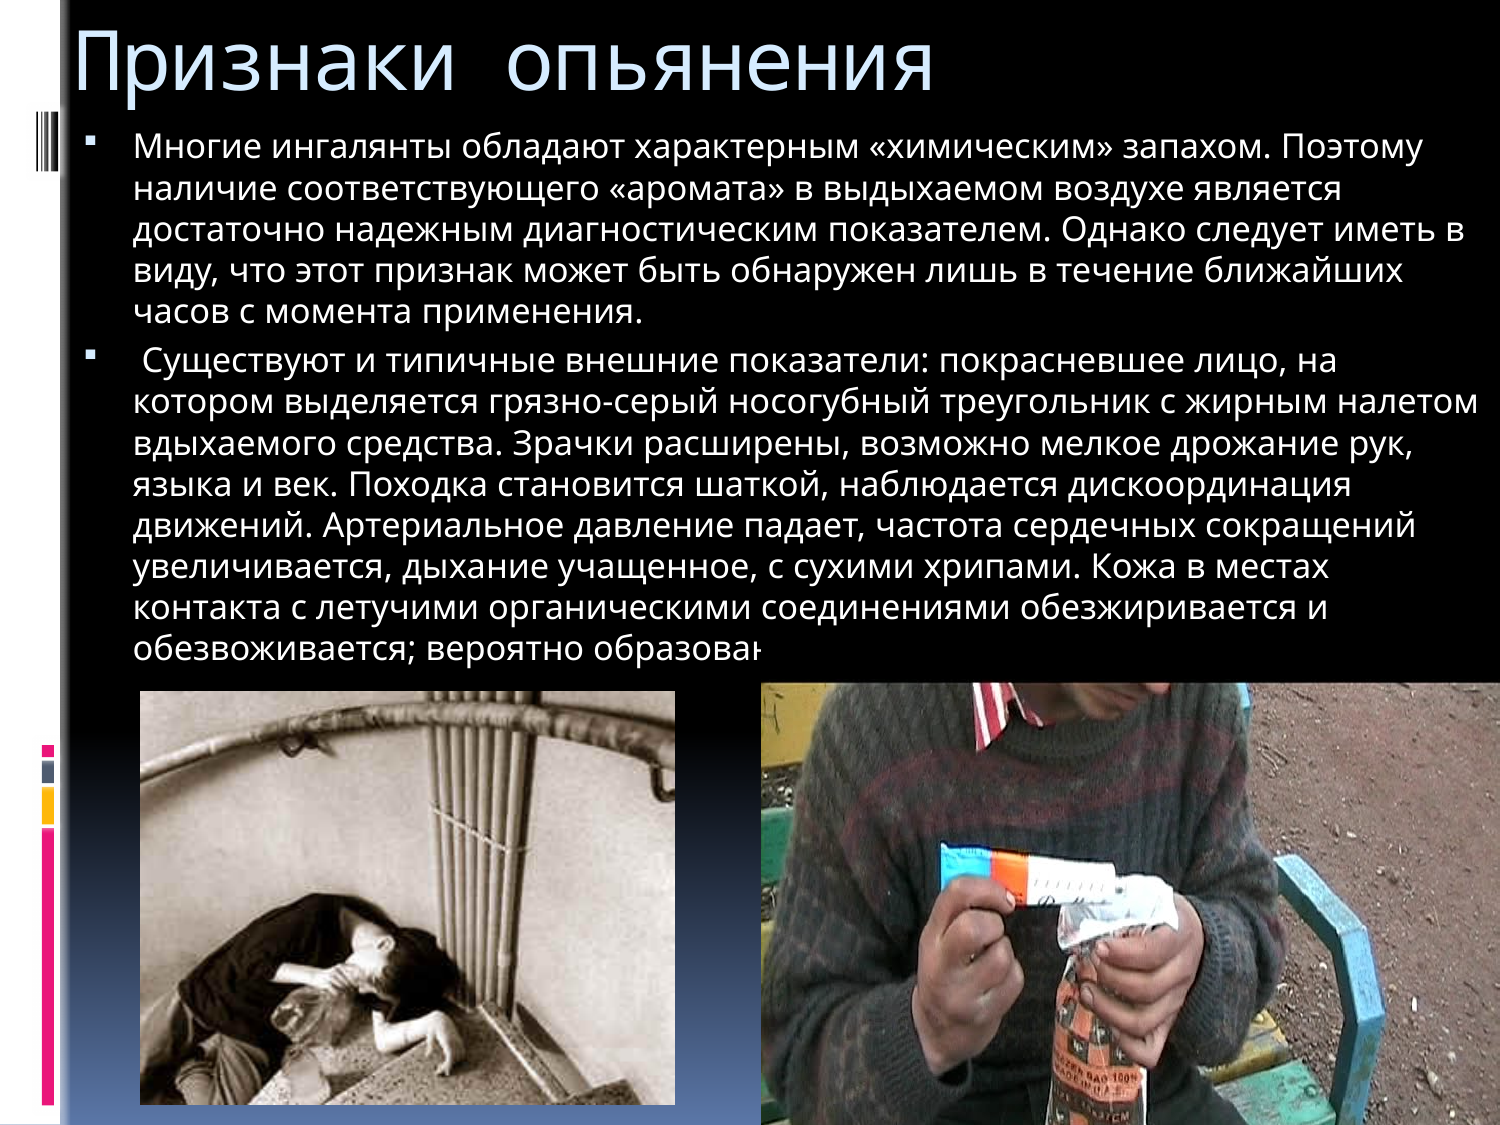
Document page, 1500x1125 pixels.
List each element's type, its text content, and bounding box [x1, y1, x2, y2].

picture [140, 690, 676, 1105]
title Признаки опьянения [58, 0, 1334, 117]
list Многие ингалянты обладают характерным «химическим» запахом. Поэтому наличие соответствующего «аромата» в выдыхаемом воздухе является достаточно надежным диагностическим показателем. Однако следует иметь в виду, что этот признак может быть обнаружен лишь в течение ближайших часов с момента применения. Существуют и типичные внешние показатели: покрасневшее лицо, на котором выделяется грязно-серый носогубный треугольник с жирным налетом вдыхаемого средства. Зрачки расширены, возможно мелкое дрожание рук, языка и век. Походка становится шаткой, наблюдается дискоординация движений. Артериальное давление падает, частота сердечных сокращений увеличивается, дыхание учащенное, с сухими хрипами. Кожа в местах контакта с летучими органическими соединениями обезжиривается и обезвоживается; вероятно образование химических ожогов. [58, 117, 1500, 692]
picture [761, 632, 1500, 1125]
